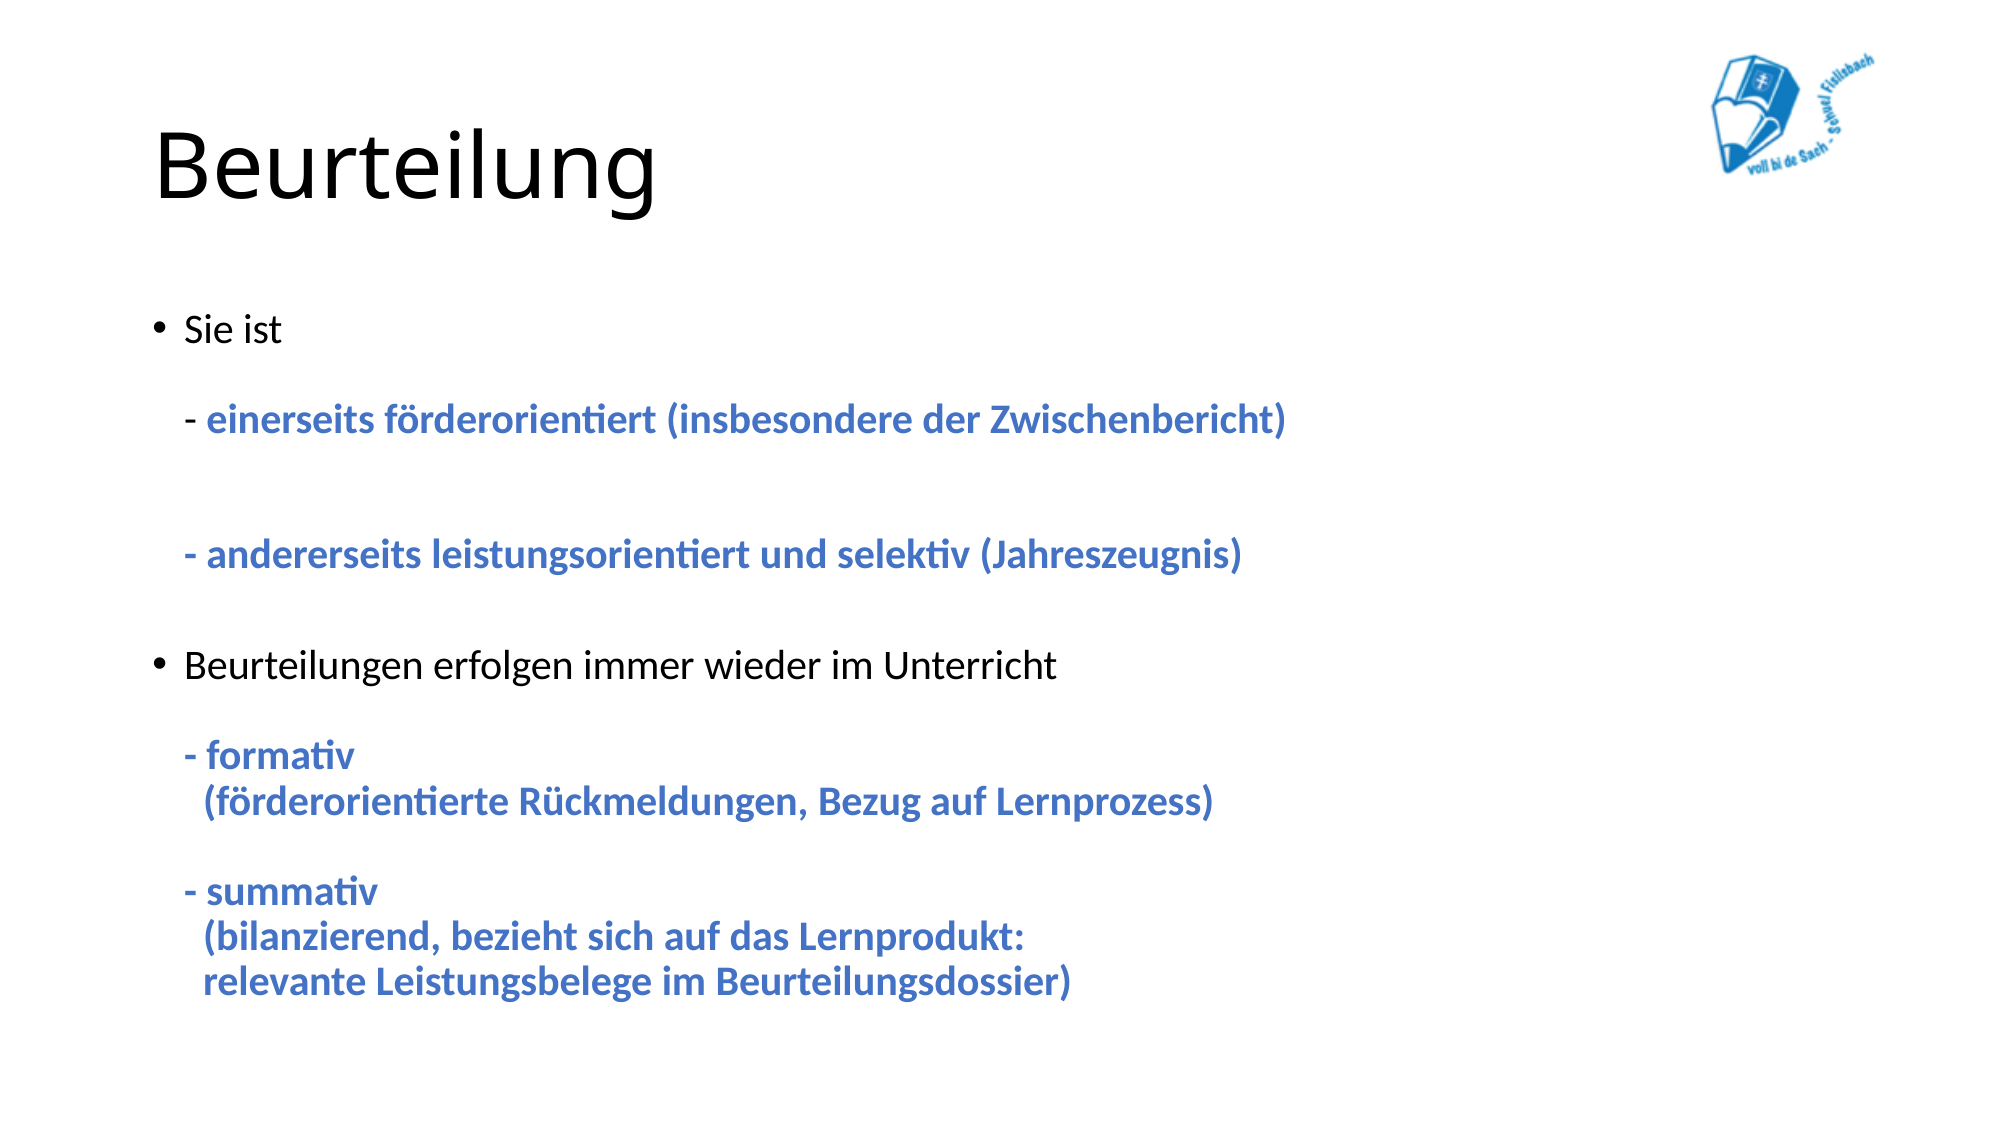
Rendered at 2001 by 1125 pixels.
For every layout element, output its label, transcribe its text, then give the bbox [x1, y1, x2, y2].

list Sie ist - einerseits förderorientiert (insbesondere der Zwischenbericht) - andererseits leistungsorientiert und selektiv (Jahreszeugnis) Beurteilungen erfolgen immer wieder im Unterricht - formativ (förderorientierte Rückmeldungen, Bezug auf Lernprozess) - summativ (bilanzierend, bezieht sich auf das Lernprodukt: relevante Leistungsbelege im Beurteilungsdossier) [137, 299, 1863, 1058]
title Beurteilung [137, 59, 1579, 278]
picture [1579, 0, 2000, 300]
